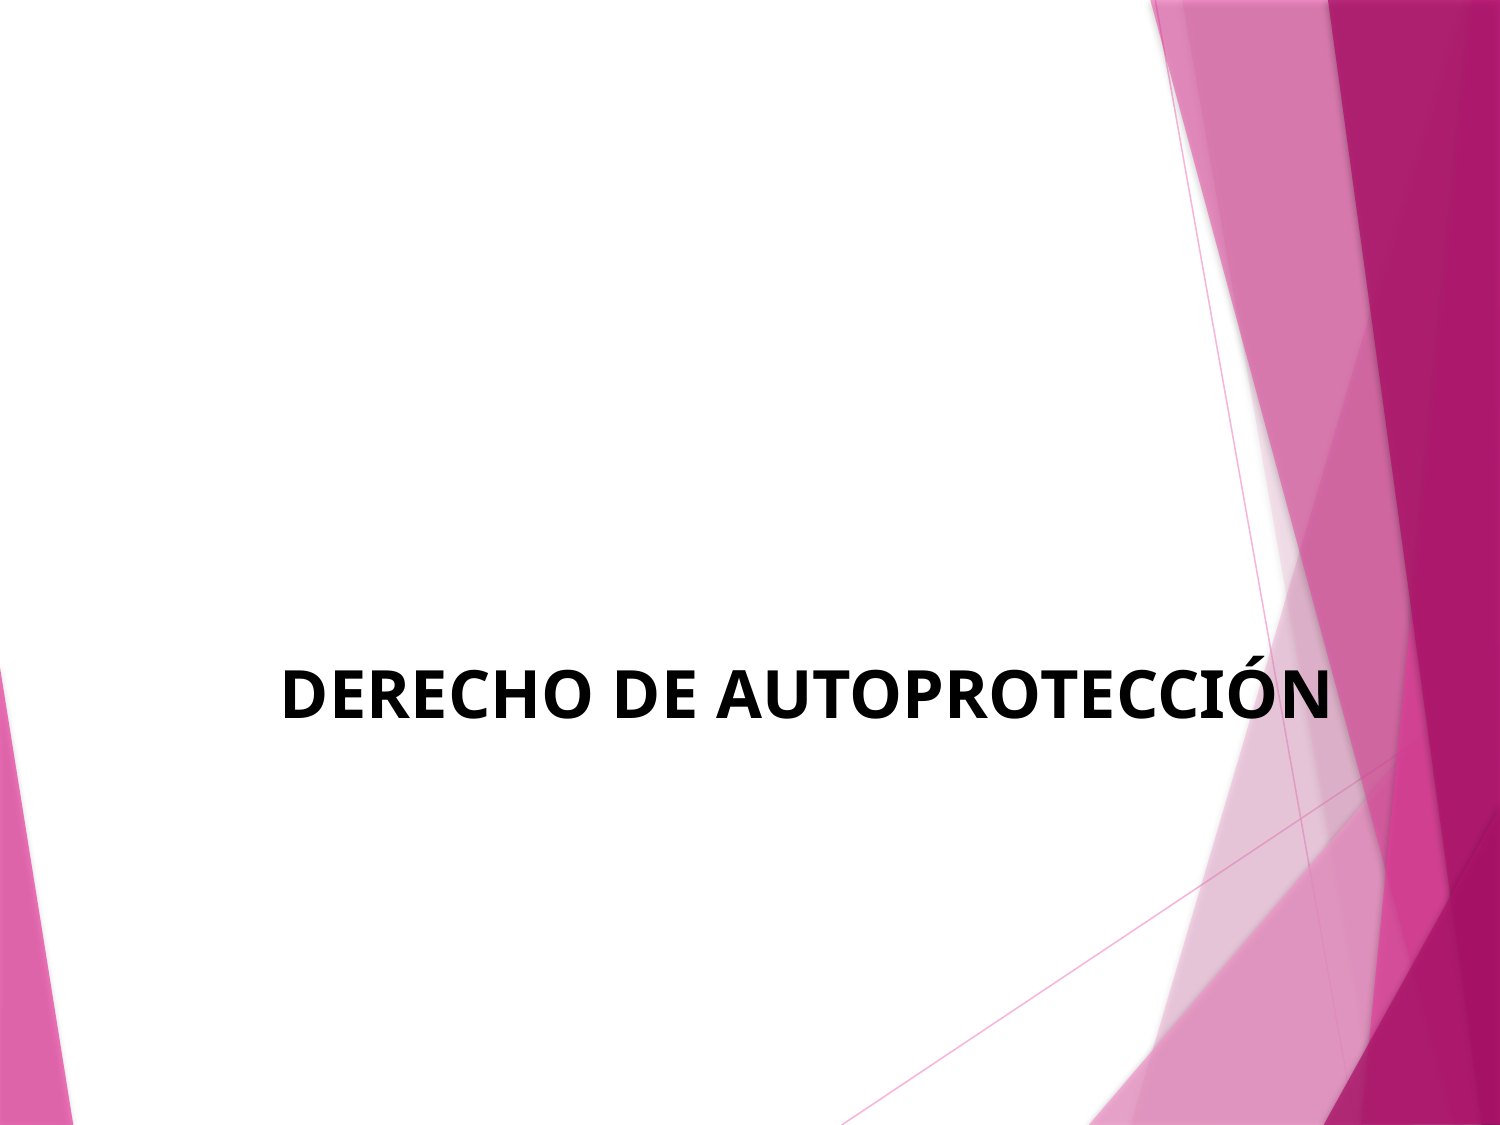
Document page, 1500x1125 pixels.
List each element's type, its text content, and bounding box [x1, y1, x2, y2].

text_box DERECHO DE AUTOPROTECCIÓN [206, 597, 1391, 786]
